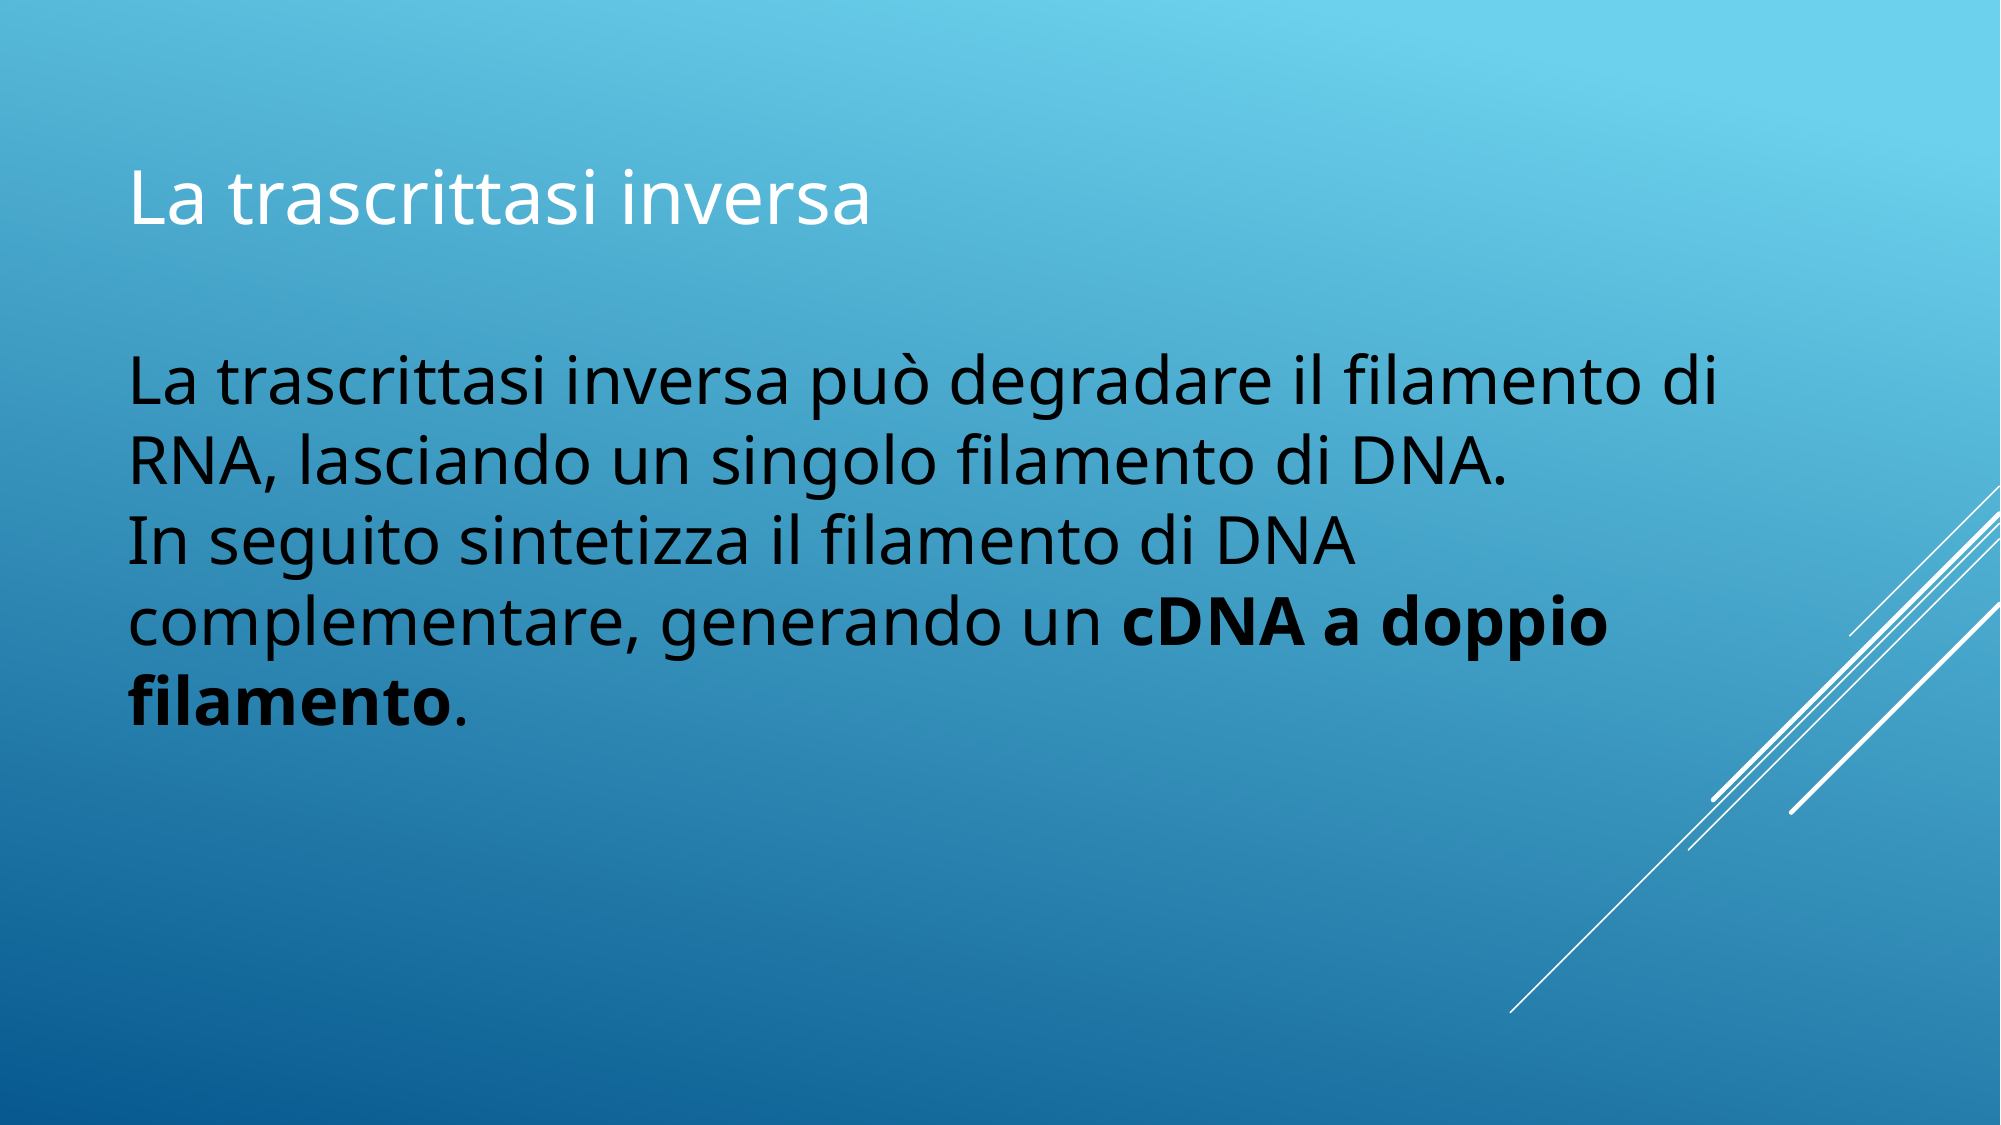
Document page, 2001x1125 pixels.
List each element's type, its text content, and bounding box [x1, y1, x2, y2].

title La trascrittasi inversa può degradare il filamento di RNA, lasciando un singolo filamento di DNA. In seguito sintetizza il filamento di DNA complementare, generando un cDNA a doppio filamento. [112, 236, 1763, 920]
list La trascrittasi inversa [112, 112, 1513, 277]
